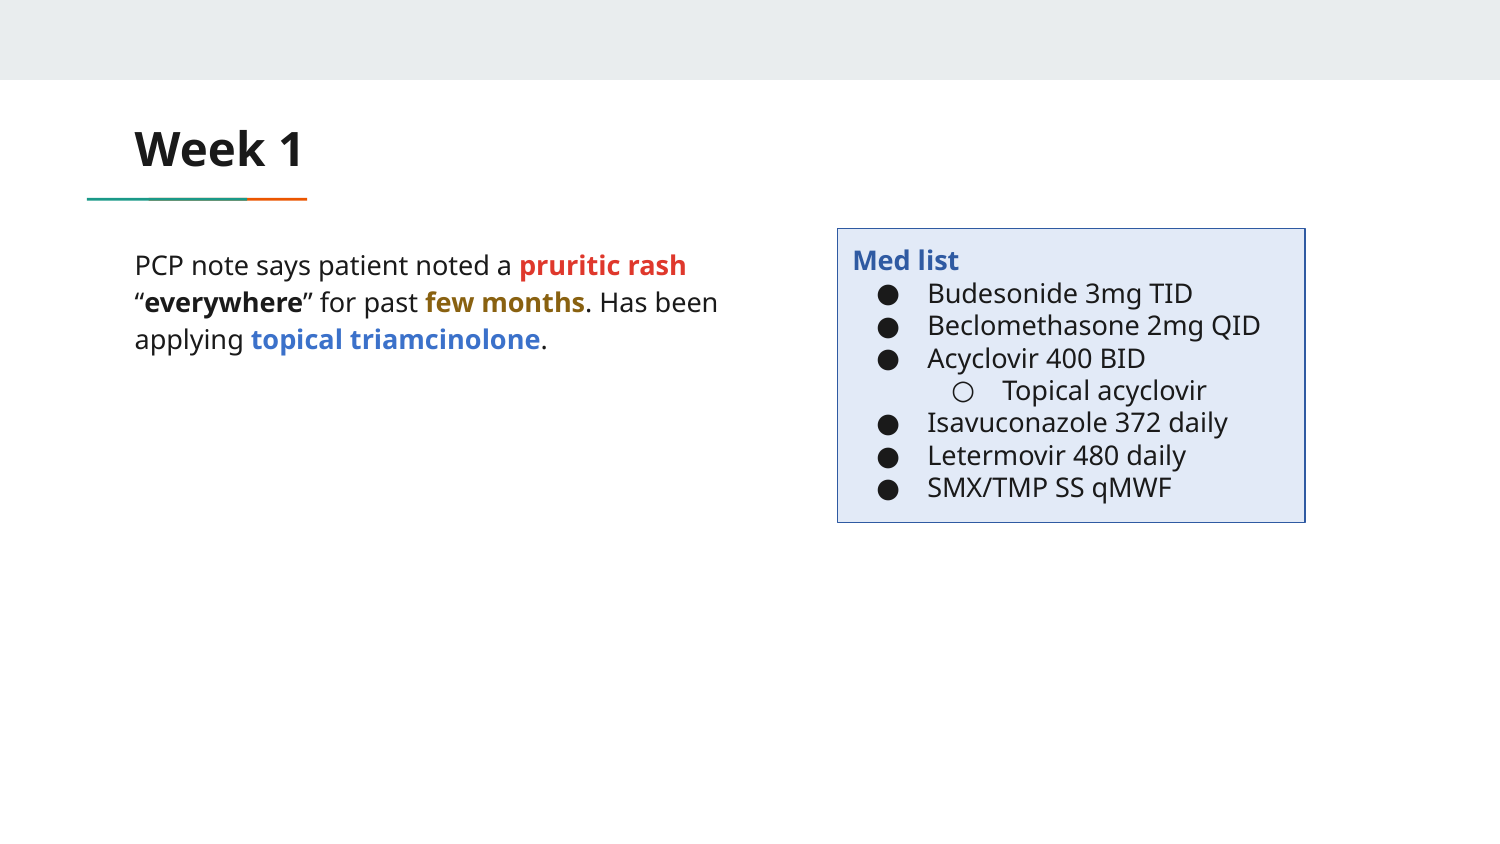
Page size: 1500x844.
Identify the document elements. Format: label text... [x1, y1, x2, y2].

list PCP note says patient noted a pruritic rash “everywhere” for past few months. Has been applying topical triamcinolone. [119, 228, 739, 600]
title Week 1 [119, 103, 1381, 192]
text_box Med list Budesonide 3mg TID Beclomethasone 2mg QID Acyclovir 400 BID Topical acyclovir Isavuconazole 372 daily Letermovir 480 daily SMX/TMP SS qMWF [837, 228, 1306, 523]
